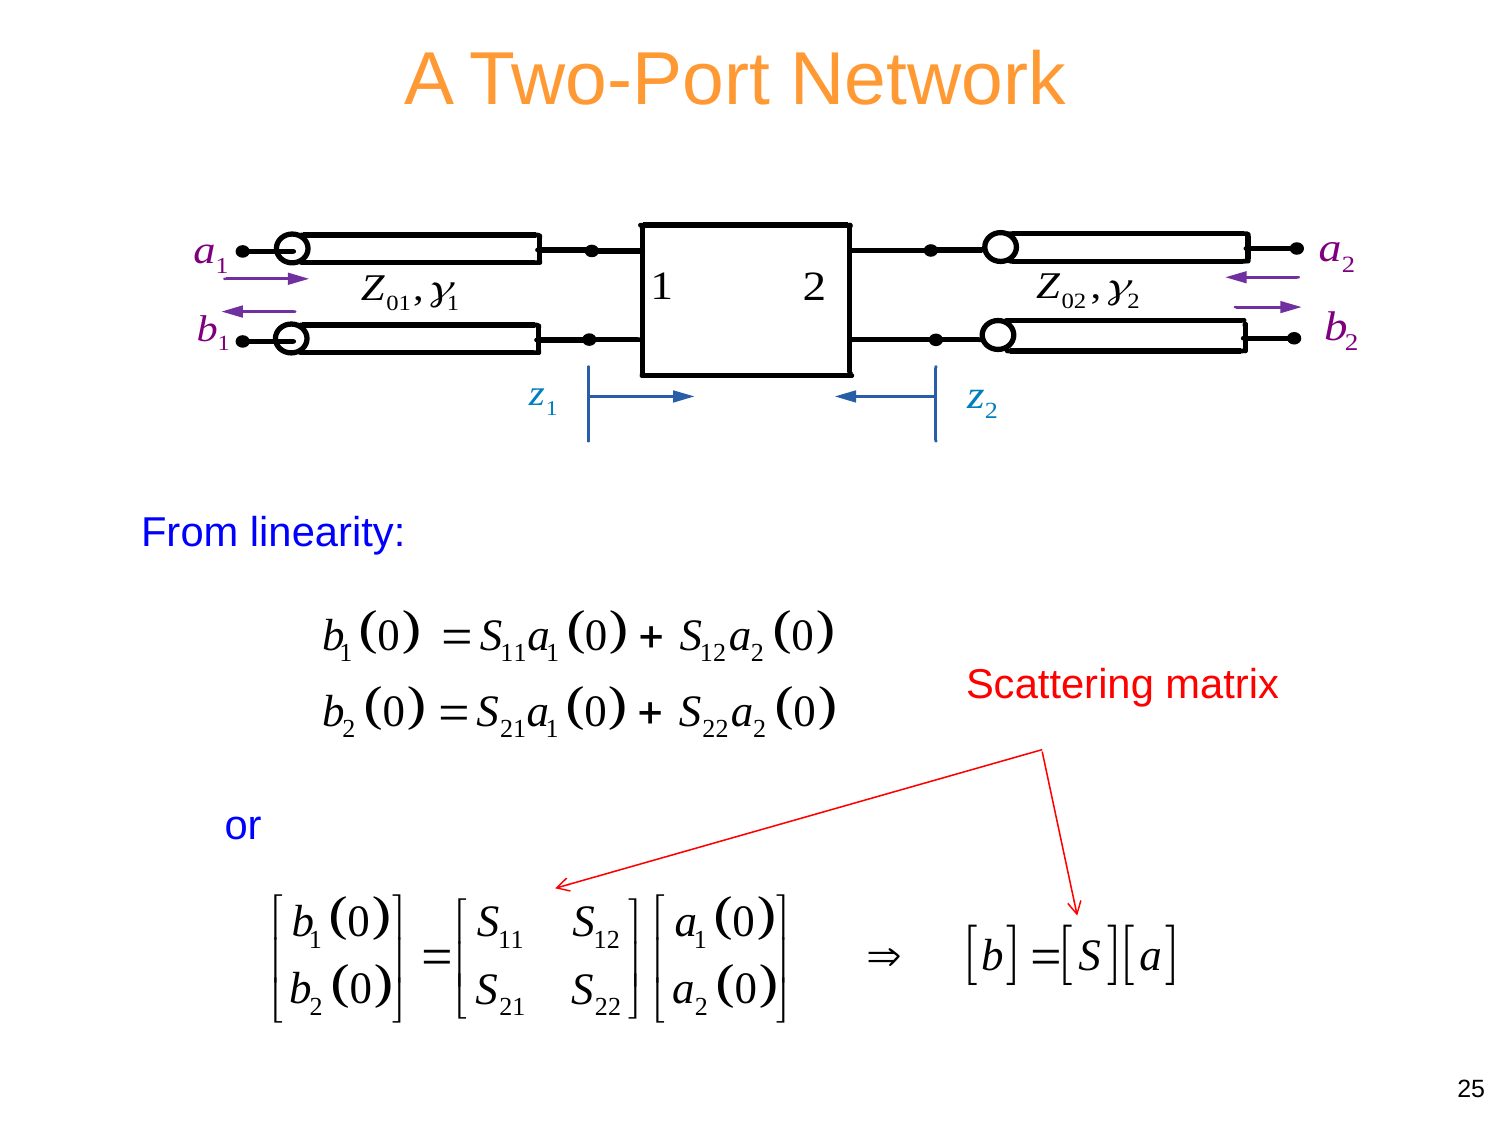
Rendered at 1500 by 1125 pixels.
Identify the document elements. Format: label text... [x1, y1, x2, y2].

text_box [1041, 751, 1078, 882]
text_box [263, 883, 1186, 1035]
text_box Scattering matrix [920, 649, 1325, 715]
slide_number 25 [1149, 1065, 1500, 1125]
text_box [316, 601, 842, 753]
text_box or [209, 790, 277, 856]
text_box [554, 749, 1042, 882]
text_box From linearity: [126, 496, 421, 562]
text_box A Two-Port Network [277, 22, 1215, 128]
picture [179, 191, 1379, 463]
